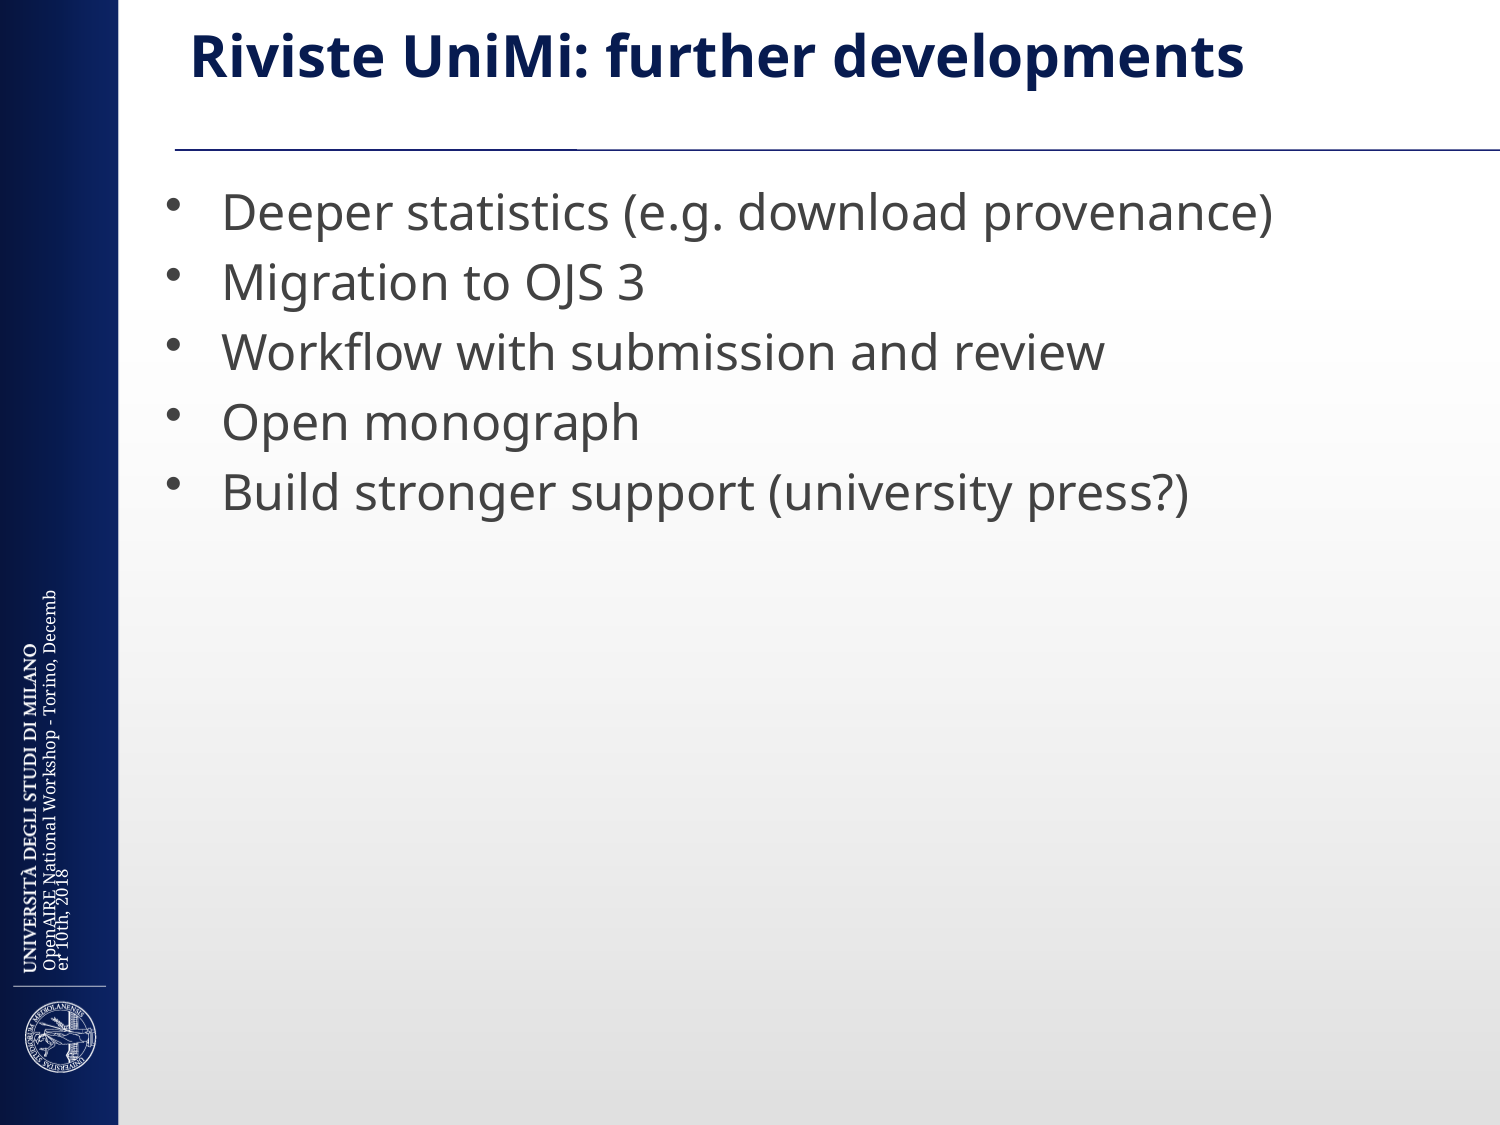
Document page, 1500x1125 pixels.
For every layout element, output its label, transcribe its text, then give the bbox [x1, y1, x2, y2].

picture [0, 0, 1500, 1125]
footer OpenAIRE National Workshop - Torino, December 10th, 2018 [35, 575, 111, 987]
list Deeper statistics (e.g. download provenance) Migration to OJS 3 Workflow with submission and review Open monograph Build stronger support (university press?) [150, 172, 1500, 1125]
title Riviste UniMi: further developments [174, 0, 1450, 148]
